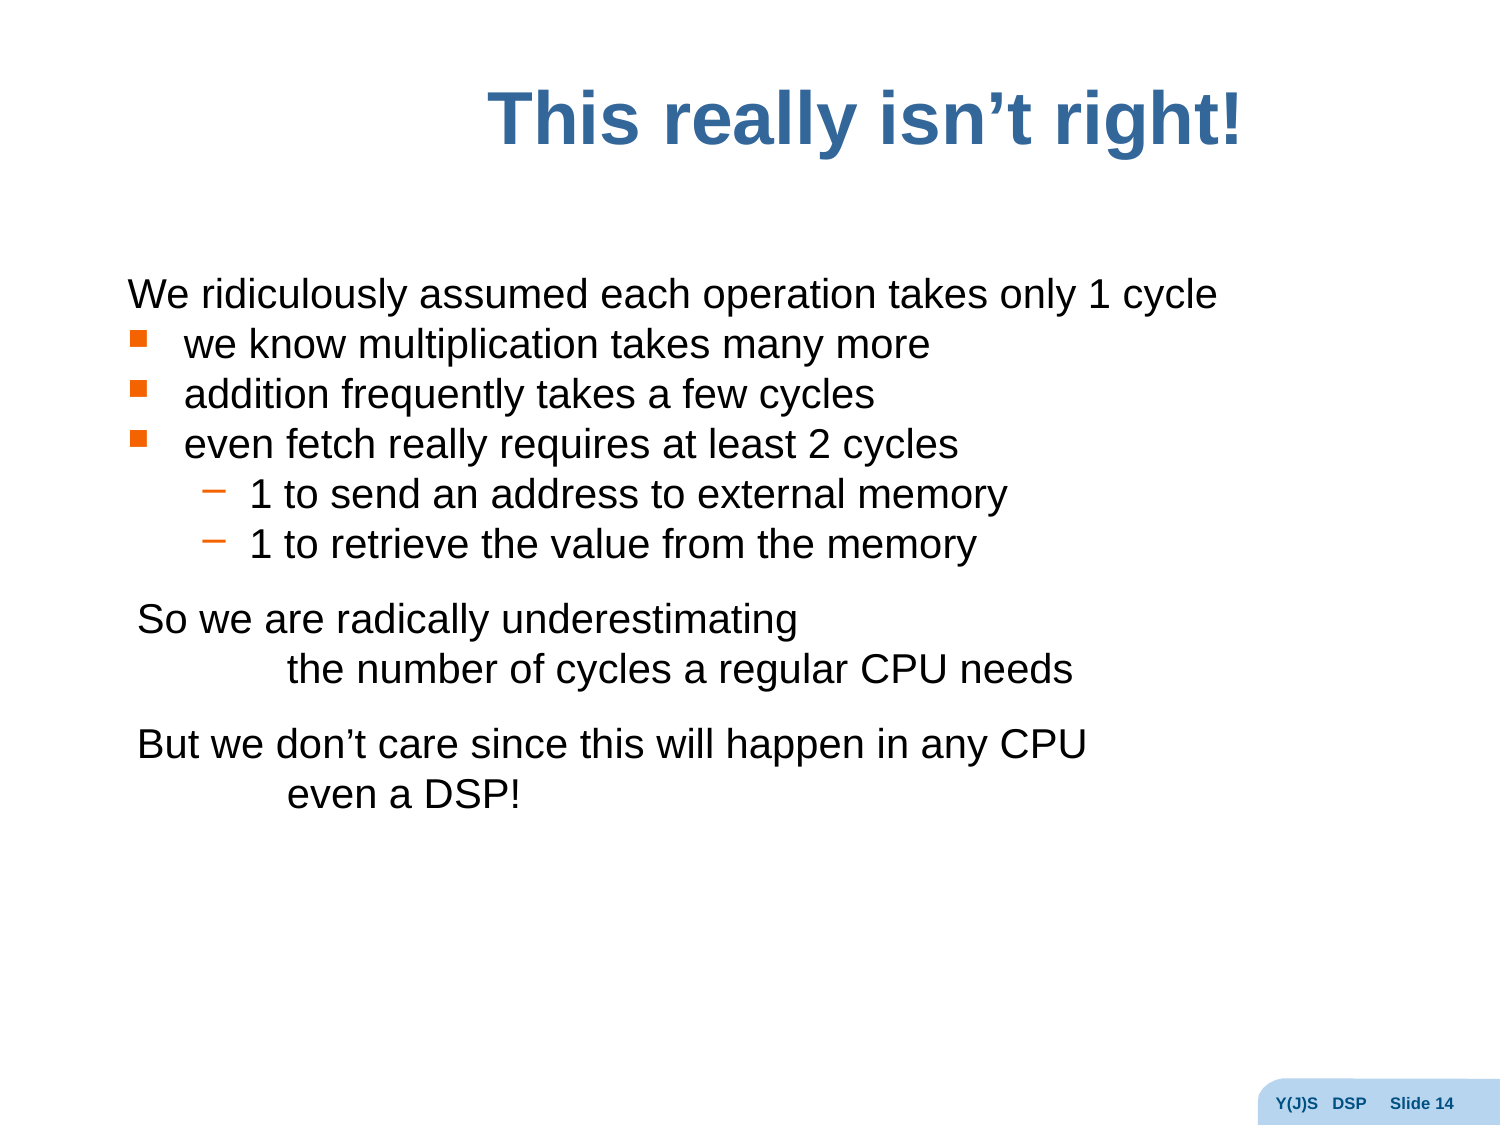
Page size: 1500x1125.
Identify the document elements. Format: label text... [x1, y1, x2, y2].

list We ridiculously assumed each operation takes only 1 cycle we know multiplication takes many more addition frequently takes a few cycles even fetch really requires at least 2 cycles 1 to send an address to external memory 1 to retrieve the value from the memory So we are radically underestimating the number of cycles a regular CPU needs But we don’t care since this will happen in any CPU even a DSP! [112, 259, 1388, 1002]
slide_number Y(J)S DSP Slide 14 [1260, 1085, 1500, 1125]
title This really isn’t right! [317, 26, 1416, 215]
